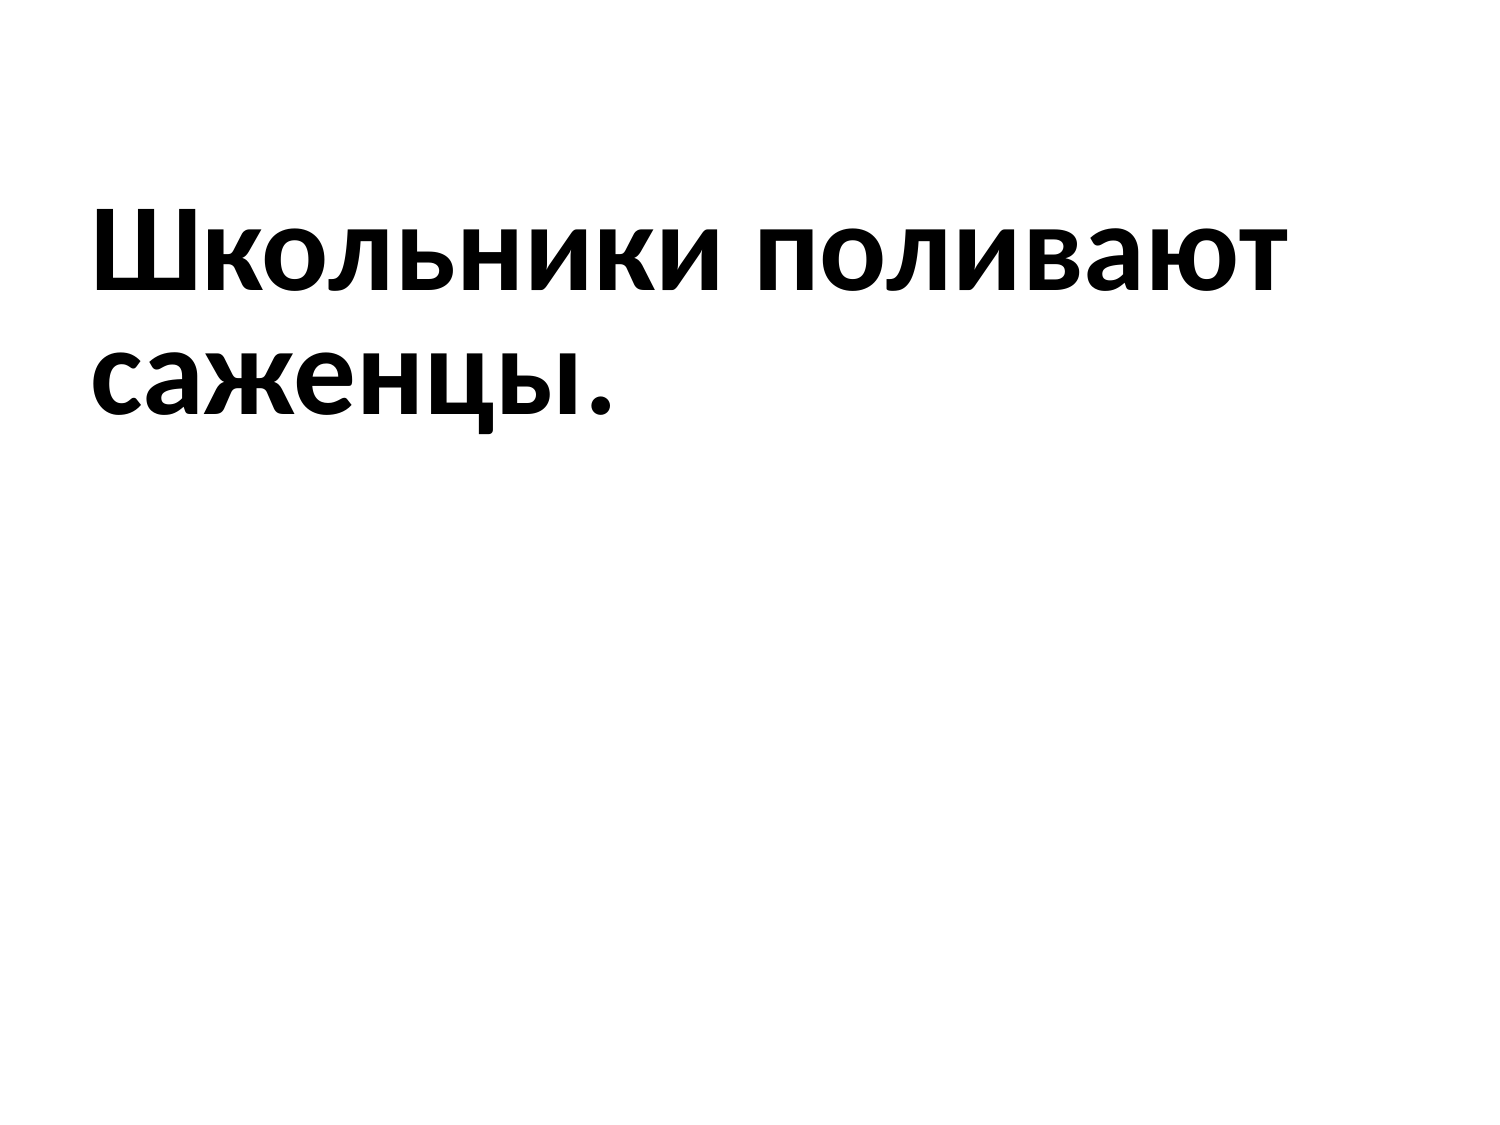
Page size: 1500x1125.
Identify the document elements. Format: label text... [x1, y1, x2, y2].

title Школьники поливают саженцы. [75, 45, 1425, 598]
